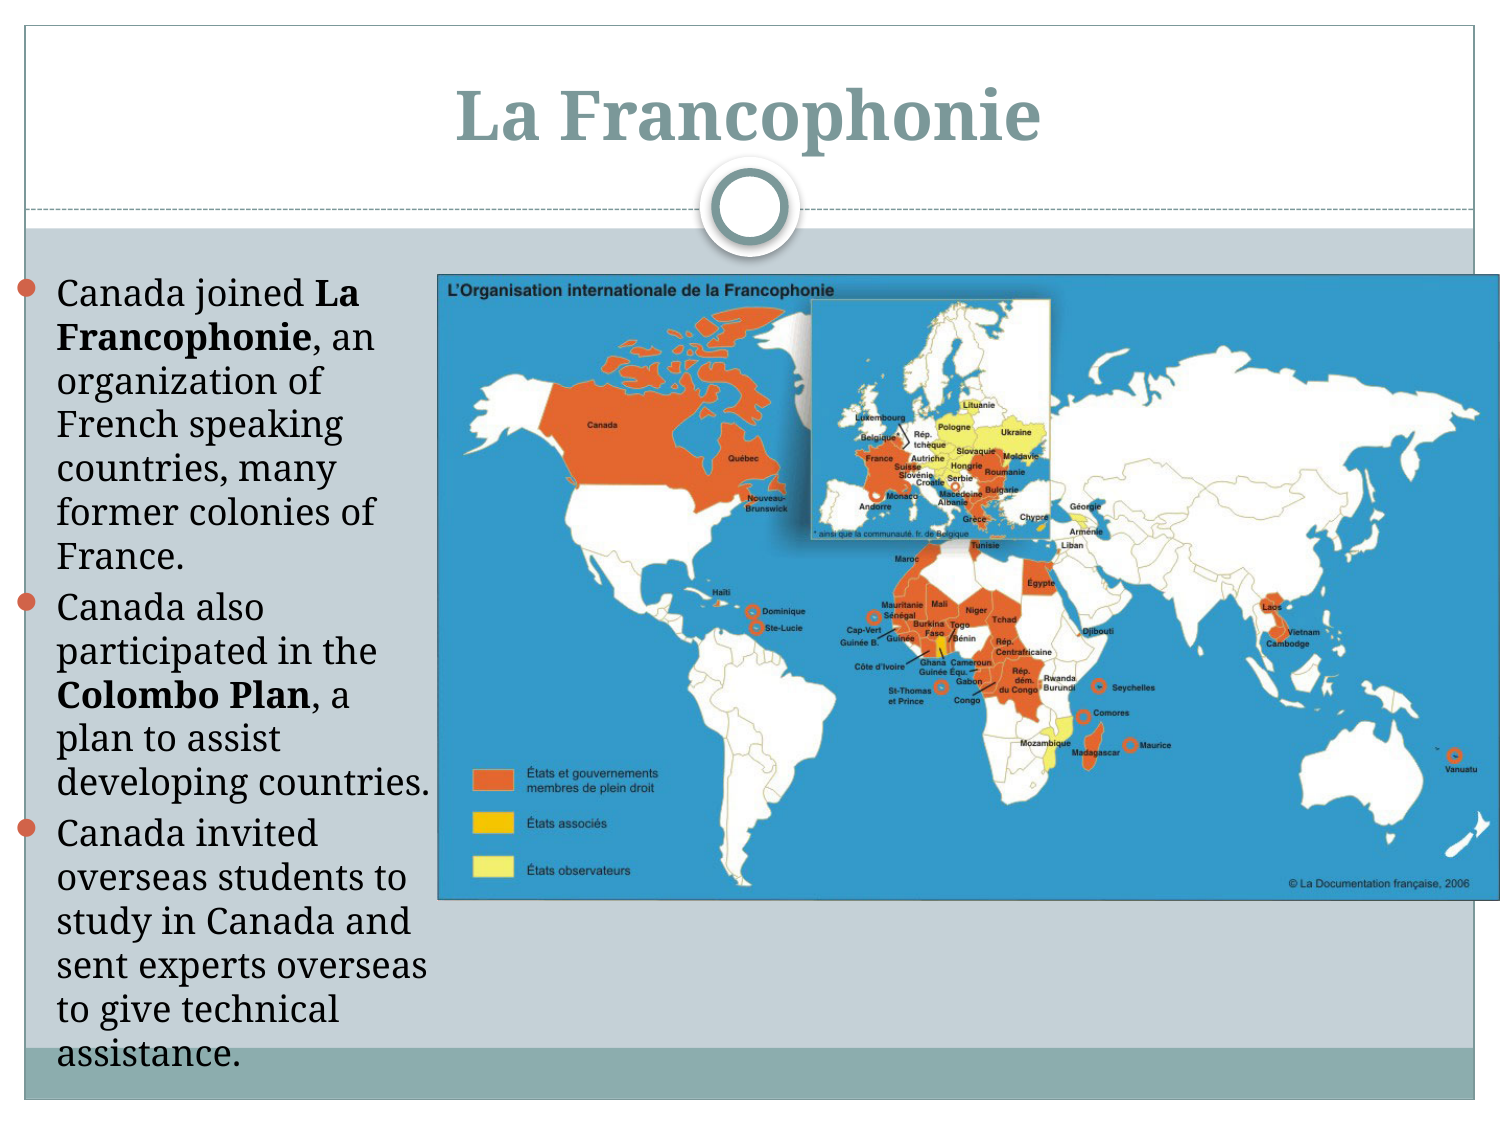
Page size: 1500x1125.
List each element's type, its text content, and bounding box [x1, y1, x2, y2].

title La Francophonie [49, 37, 1450, 162]
picture [437, 274, 1500, 901]
list Canada joined La Francophonie, an organization of French speaking countries, many former colonies of France. Canada also participated in the Colombo Plan, a plan to assist developing countries. Canada invited overseas students to study in Canada and sent experts overseas to give technical assistance. [0, 262, 450, 1125]
